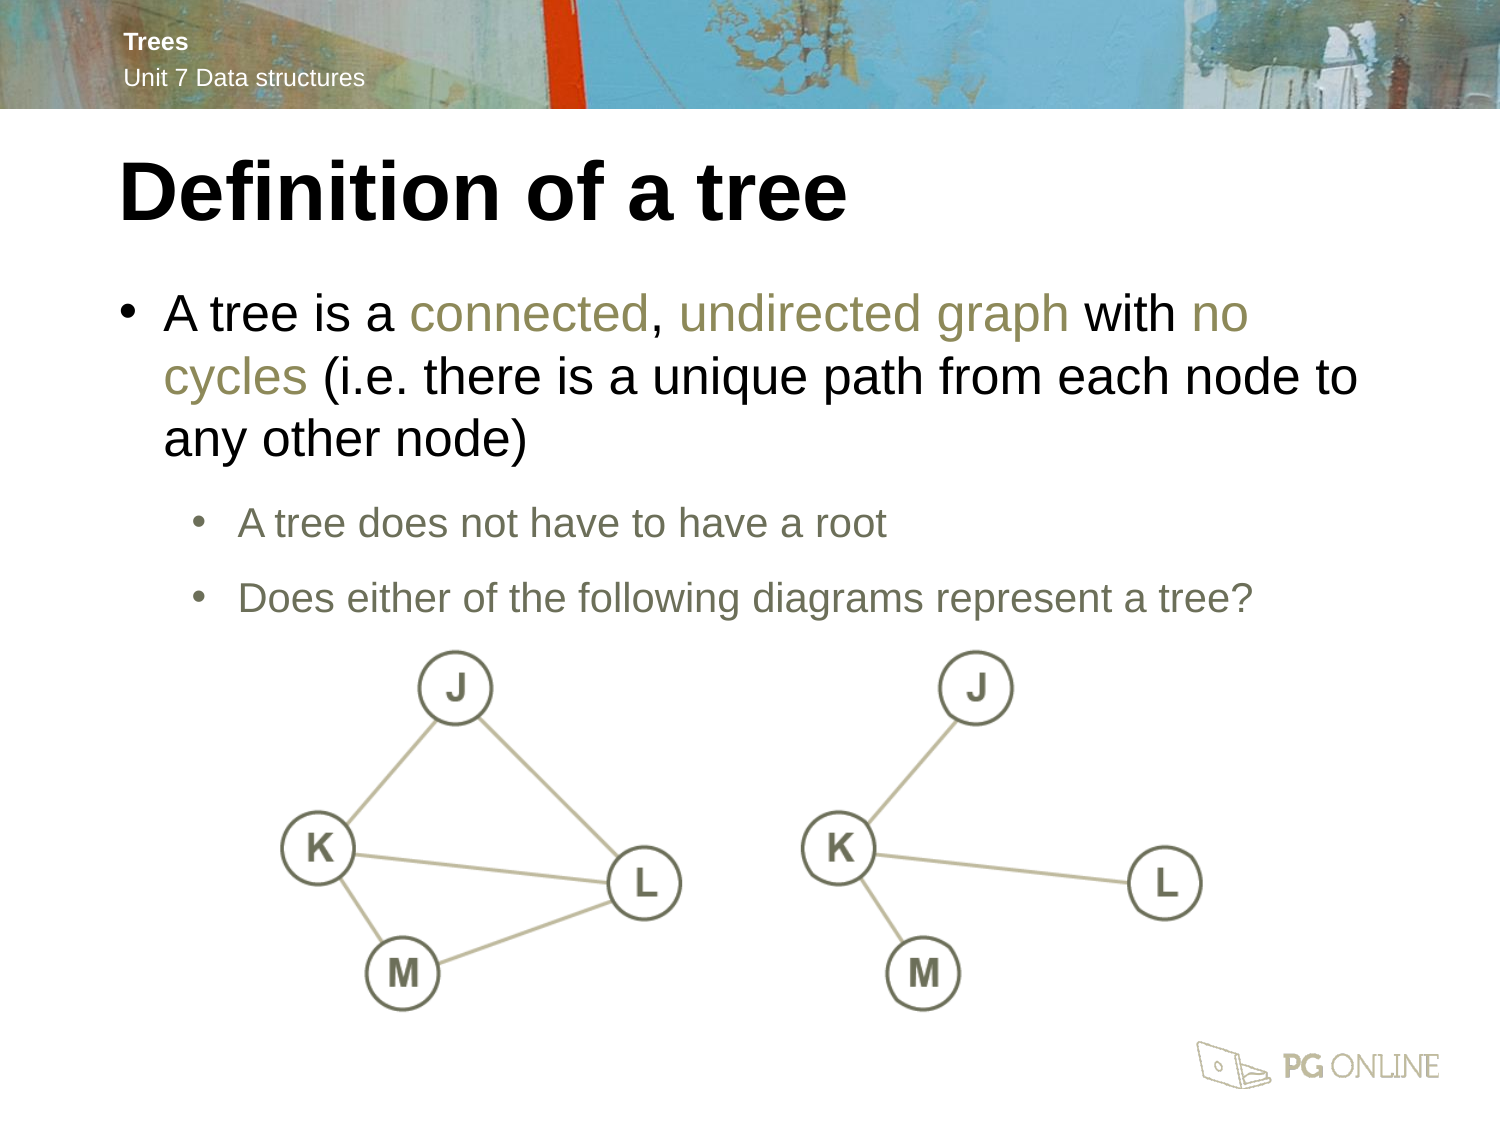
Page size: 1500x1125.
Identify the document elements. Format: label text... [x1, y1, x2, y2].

list A tree is a connected, undirected graph with no cycles (i.e. there is a unique path from each node to any other node) A tree does not have to have a root Does either of the following diagrams represent a tree? [118, 279, 1398, 847]
picture [0, 0, 1500, 109]
picture [277, 645, 1211, 1017]
list Definition of a tree [118, 148, 1401, 259]
